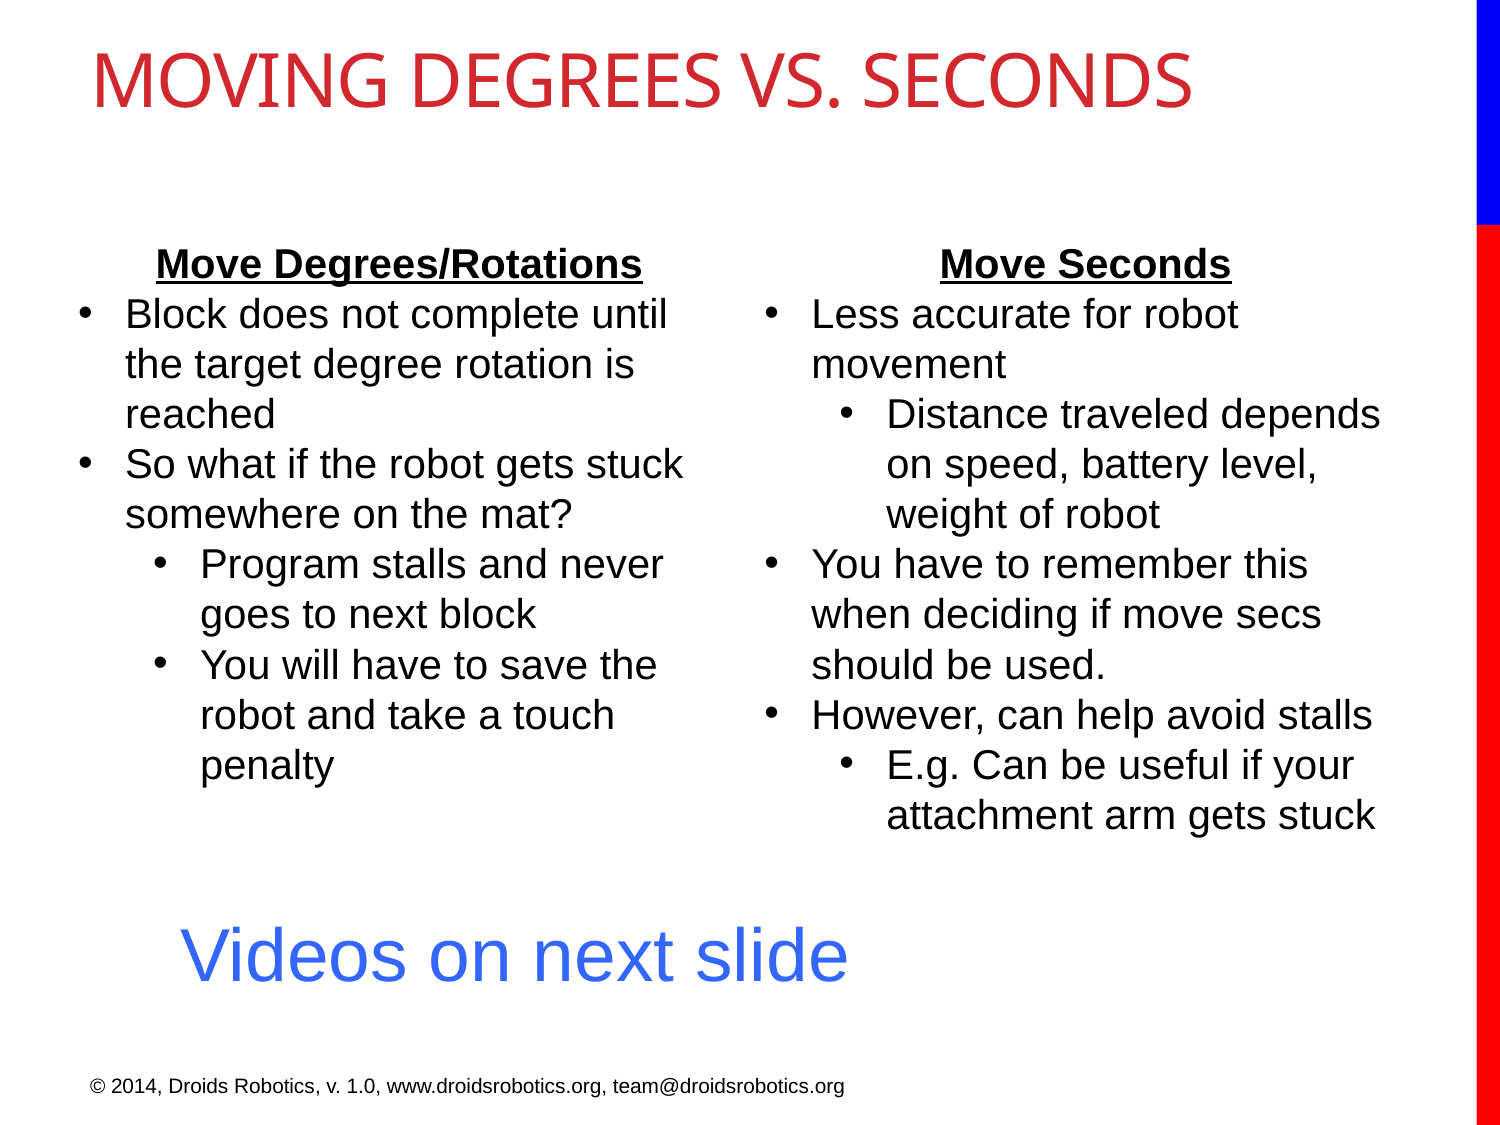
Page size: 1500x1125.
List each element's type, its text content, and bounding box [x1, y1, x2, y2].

text_box Move Seconds Less accurate for robot movement Distance traveled depends on speed, battery level, weight of robot You have to remember this when deciding if move secs should be used. However, can help avoid stalls E.g. Can be useful if your attachment arm gets stuck [749, 229, 1422, 895]
text_box Videos on next slide [70, 898, 960, 1004]
text_box Move Degrees/Rotations Block does not complete until the target degree rotation is reached So what if the robot gets stuck somewhere on the mat? Program stalls and never goes to next block You will have to save the robot and take a touch penalty [63, 229, 736, 895]
footer © 2014, Droids Robotics, v. 1.0, www.droidsrobotics.org, team@droidsrobotics.org [75, 1065, 886, 1112]
title Moving DEGREES Vs. Seconds [75, 25, 1428, 250]
